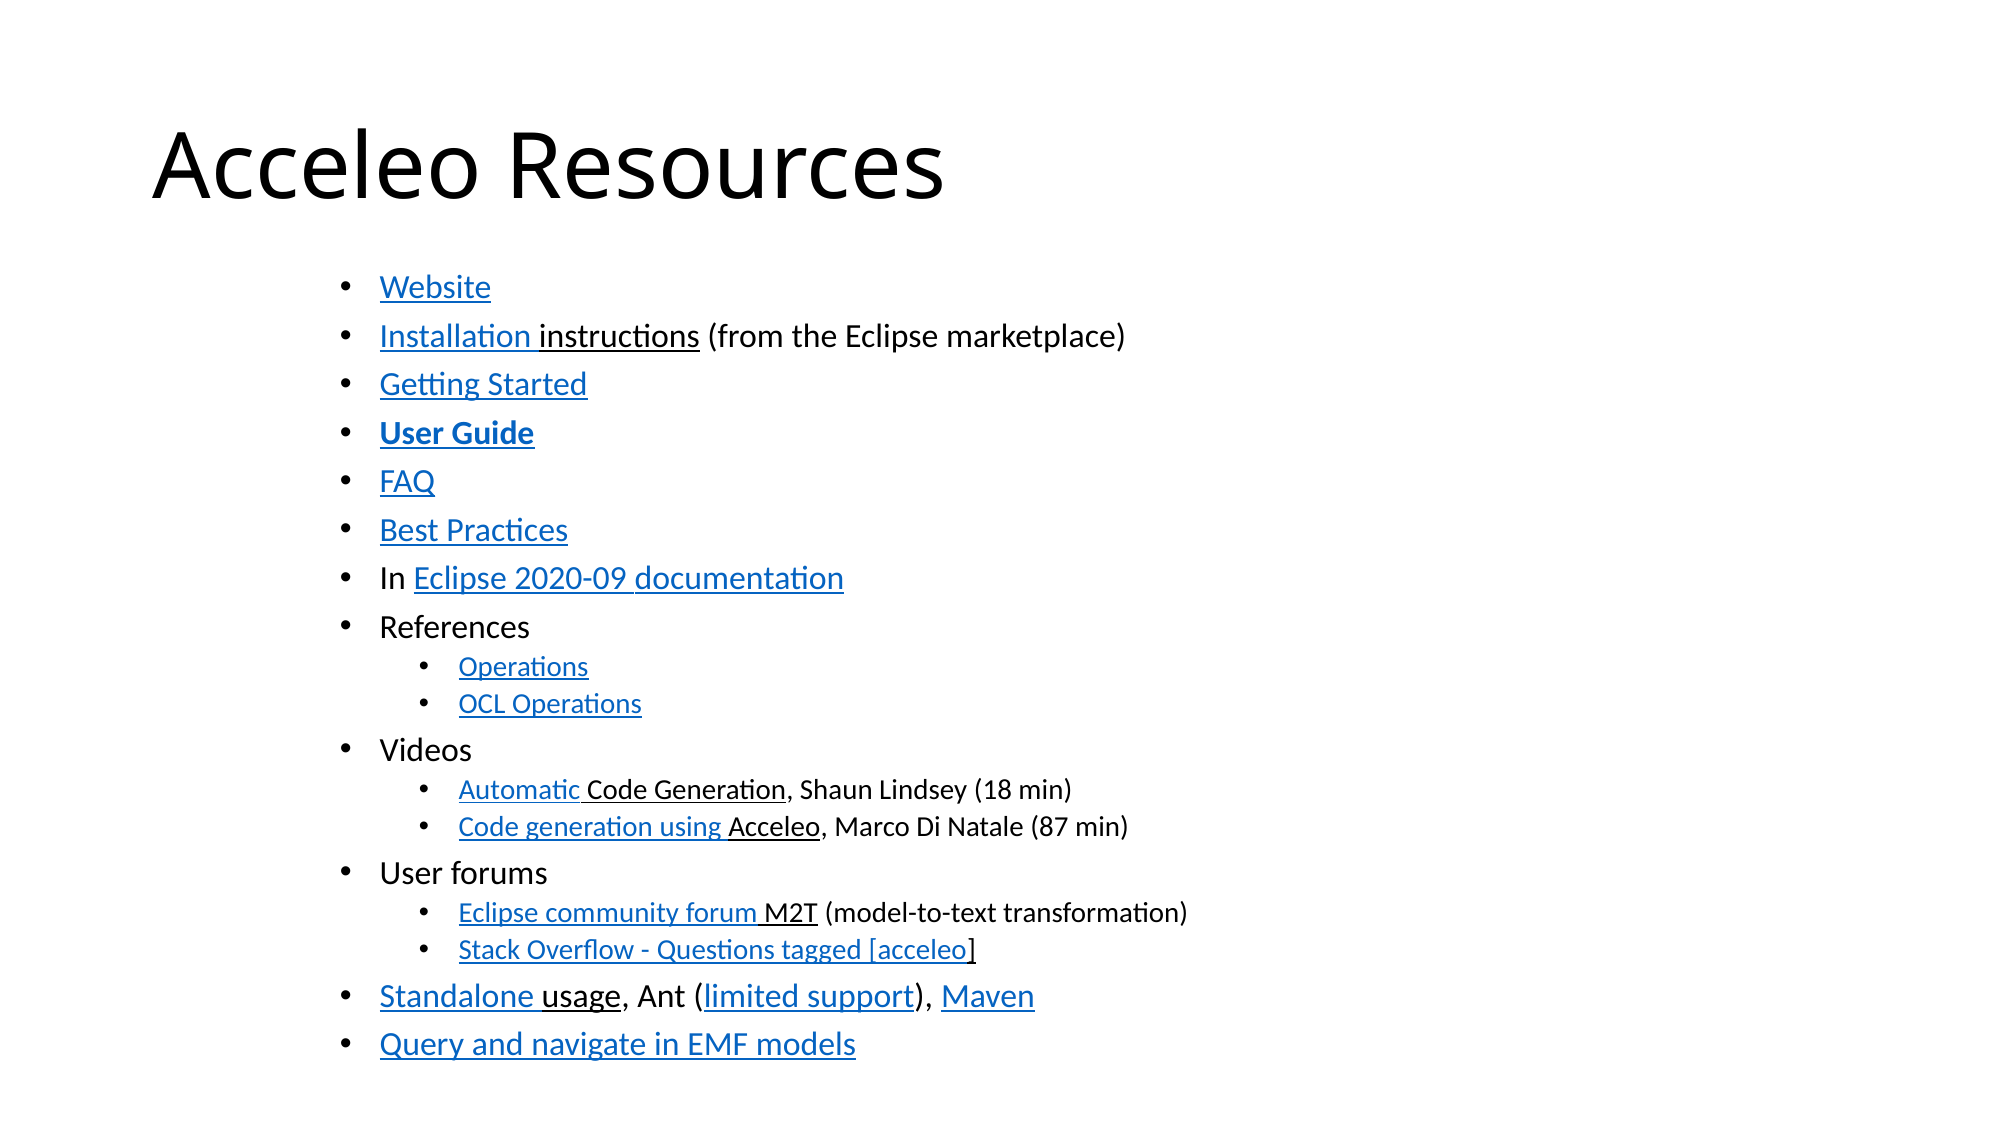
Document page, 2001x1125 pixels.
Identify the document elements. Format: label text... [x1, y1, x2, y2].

list Website Installation instructions (from the Eclipse marketplace) Getting Started User Guide FAQ Best Practices In Eclipse 2020-09 documentation References Operations OCL Operations Videos Automatic Code Generation, Shaun Lindsey (18 min) Code generation using Acceleo, Marco Di Natale (87 min) User forums Eclipse community forum M2T (model-to-text transformation) Stack Overflow - Questions tagged [acceleo] Standalone usage, Ant (limited support), Maven Query and navigate in EMF models [324, 262, 1675, 1075]
title Acceleo Resources [137, 59, 1863, 278]
